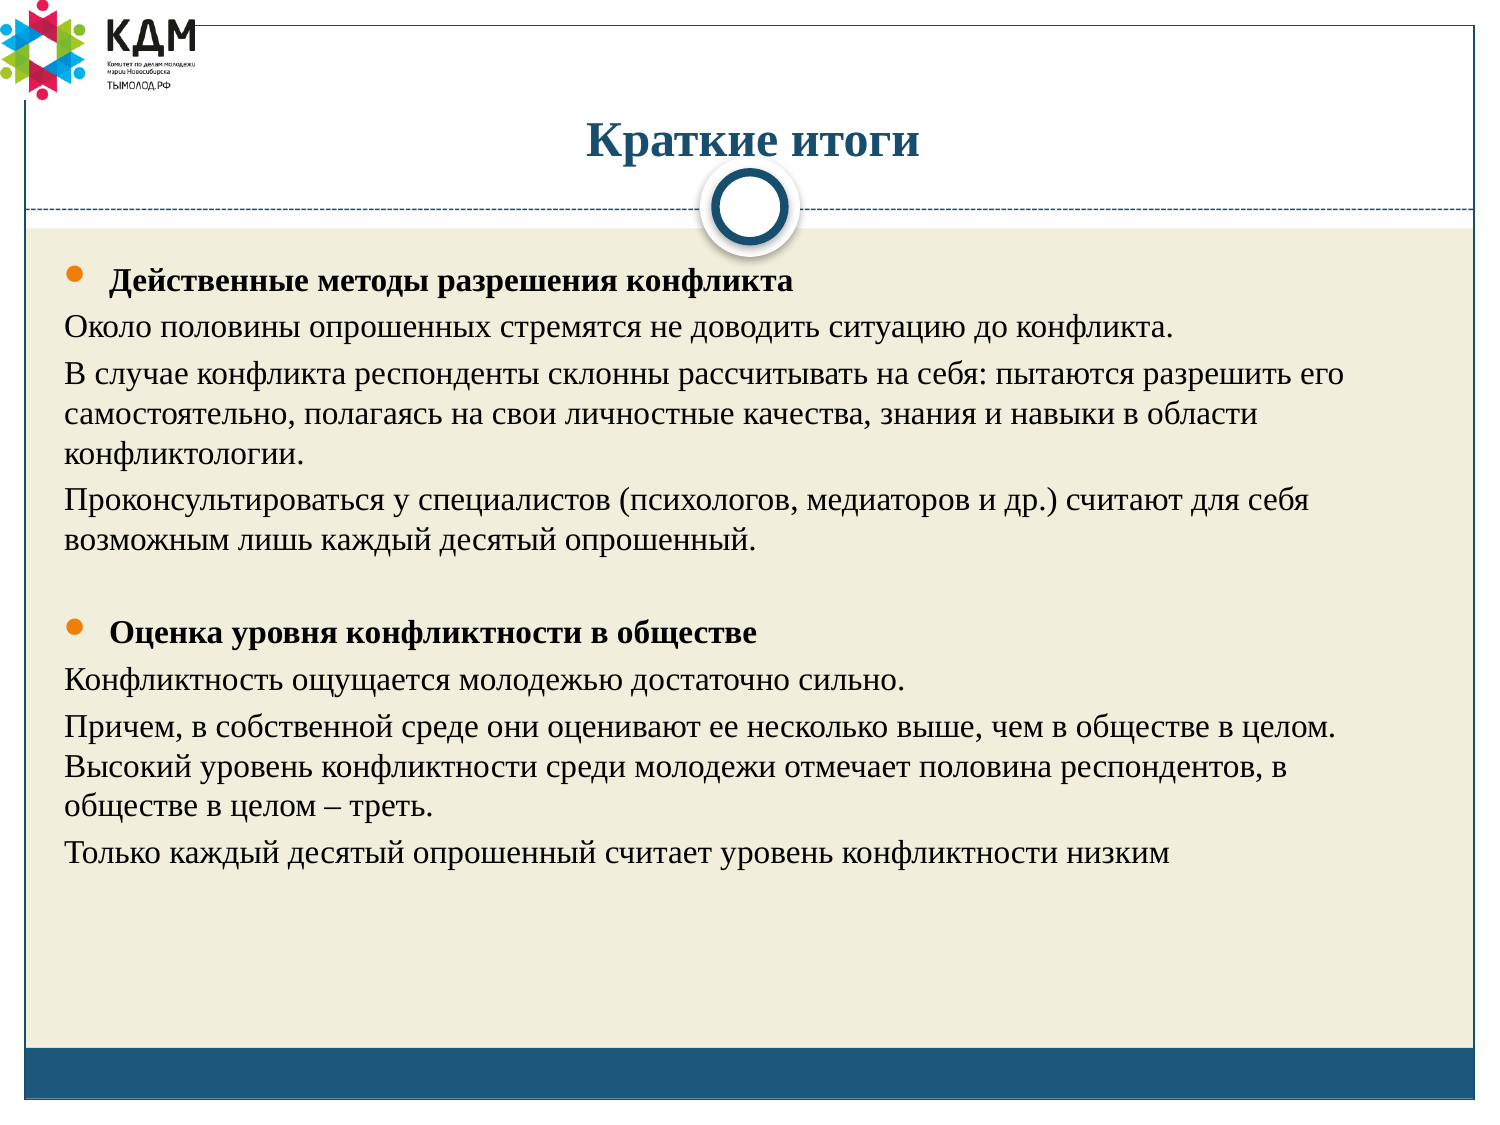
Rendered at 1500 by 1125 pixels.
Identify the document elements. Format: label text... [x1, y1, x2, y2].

list Действенные методы разрешения конфликта Около половины опрошенных стремятся не доводить ситуацию до конфликта. В случае конфликта респонденты склонны рассчитывать на себя: пытаются разрешить его самостоятельно, полагаясь на свои личностные качества, знания и навыки в области конфликтологии. Проконсультироваться у специалистов (психологов, медиаторов и др.) считают для себя возможным лишь каждый десятый опрошенный. Оценка уровня конфликтности в обществе Конфликтность ощущается молодежью достаточно сильно. Причем, в собственной среде они оценивают ее несколько выше, чем в обществе в целом. Высокий уровень конфликтности среди молодежи отмечает половина респондентов, в обществе в целом – треть. Только каждый десятый опрошенный считает уровень конфликтности низким [49, 250, 1445, 1001]
picture [0, 0, 195, 100]
title Краткие итоги [53, 49, 1454, 175]
